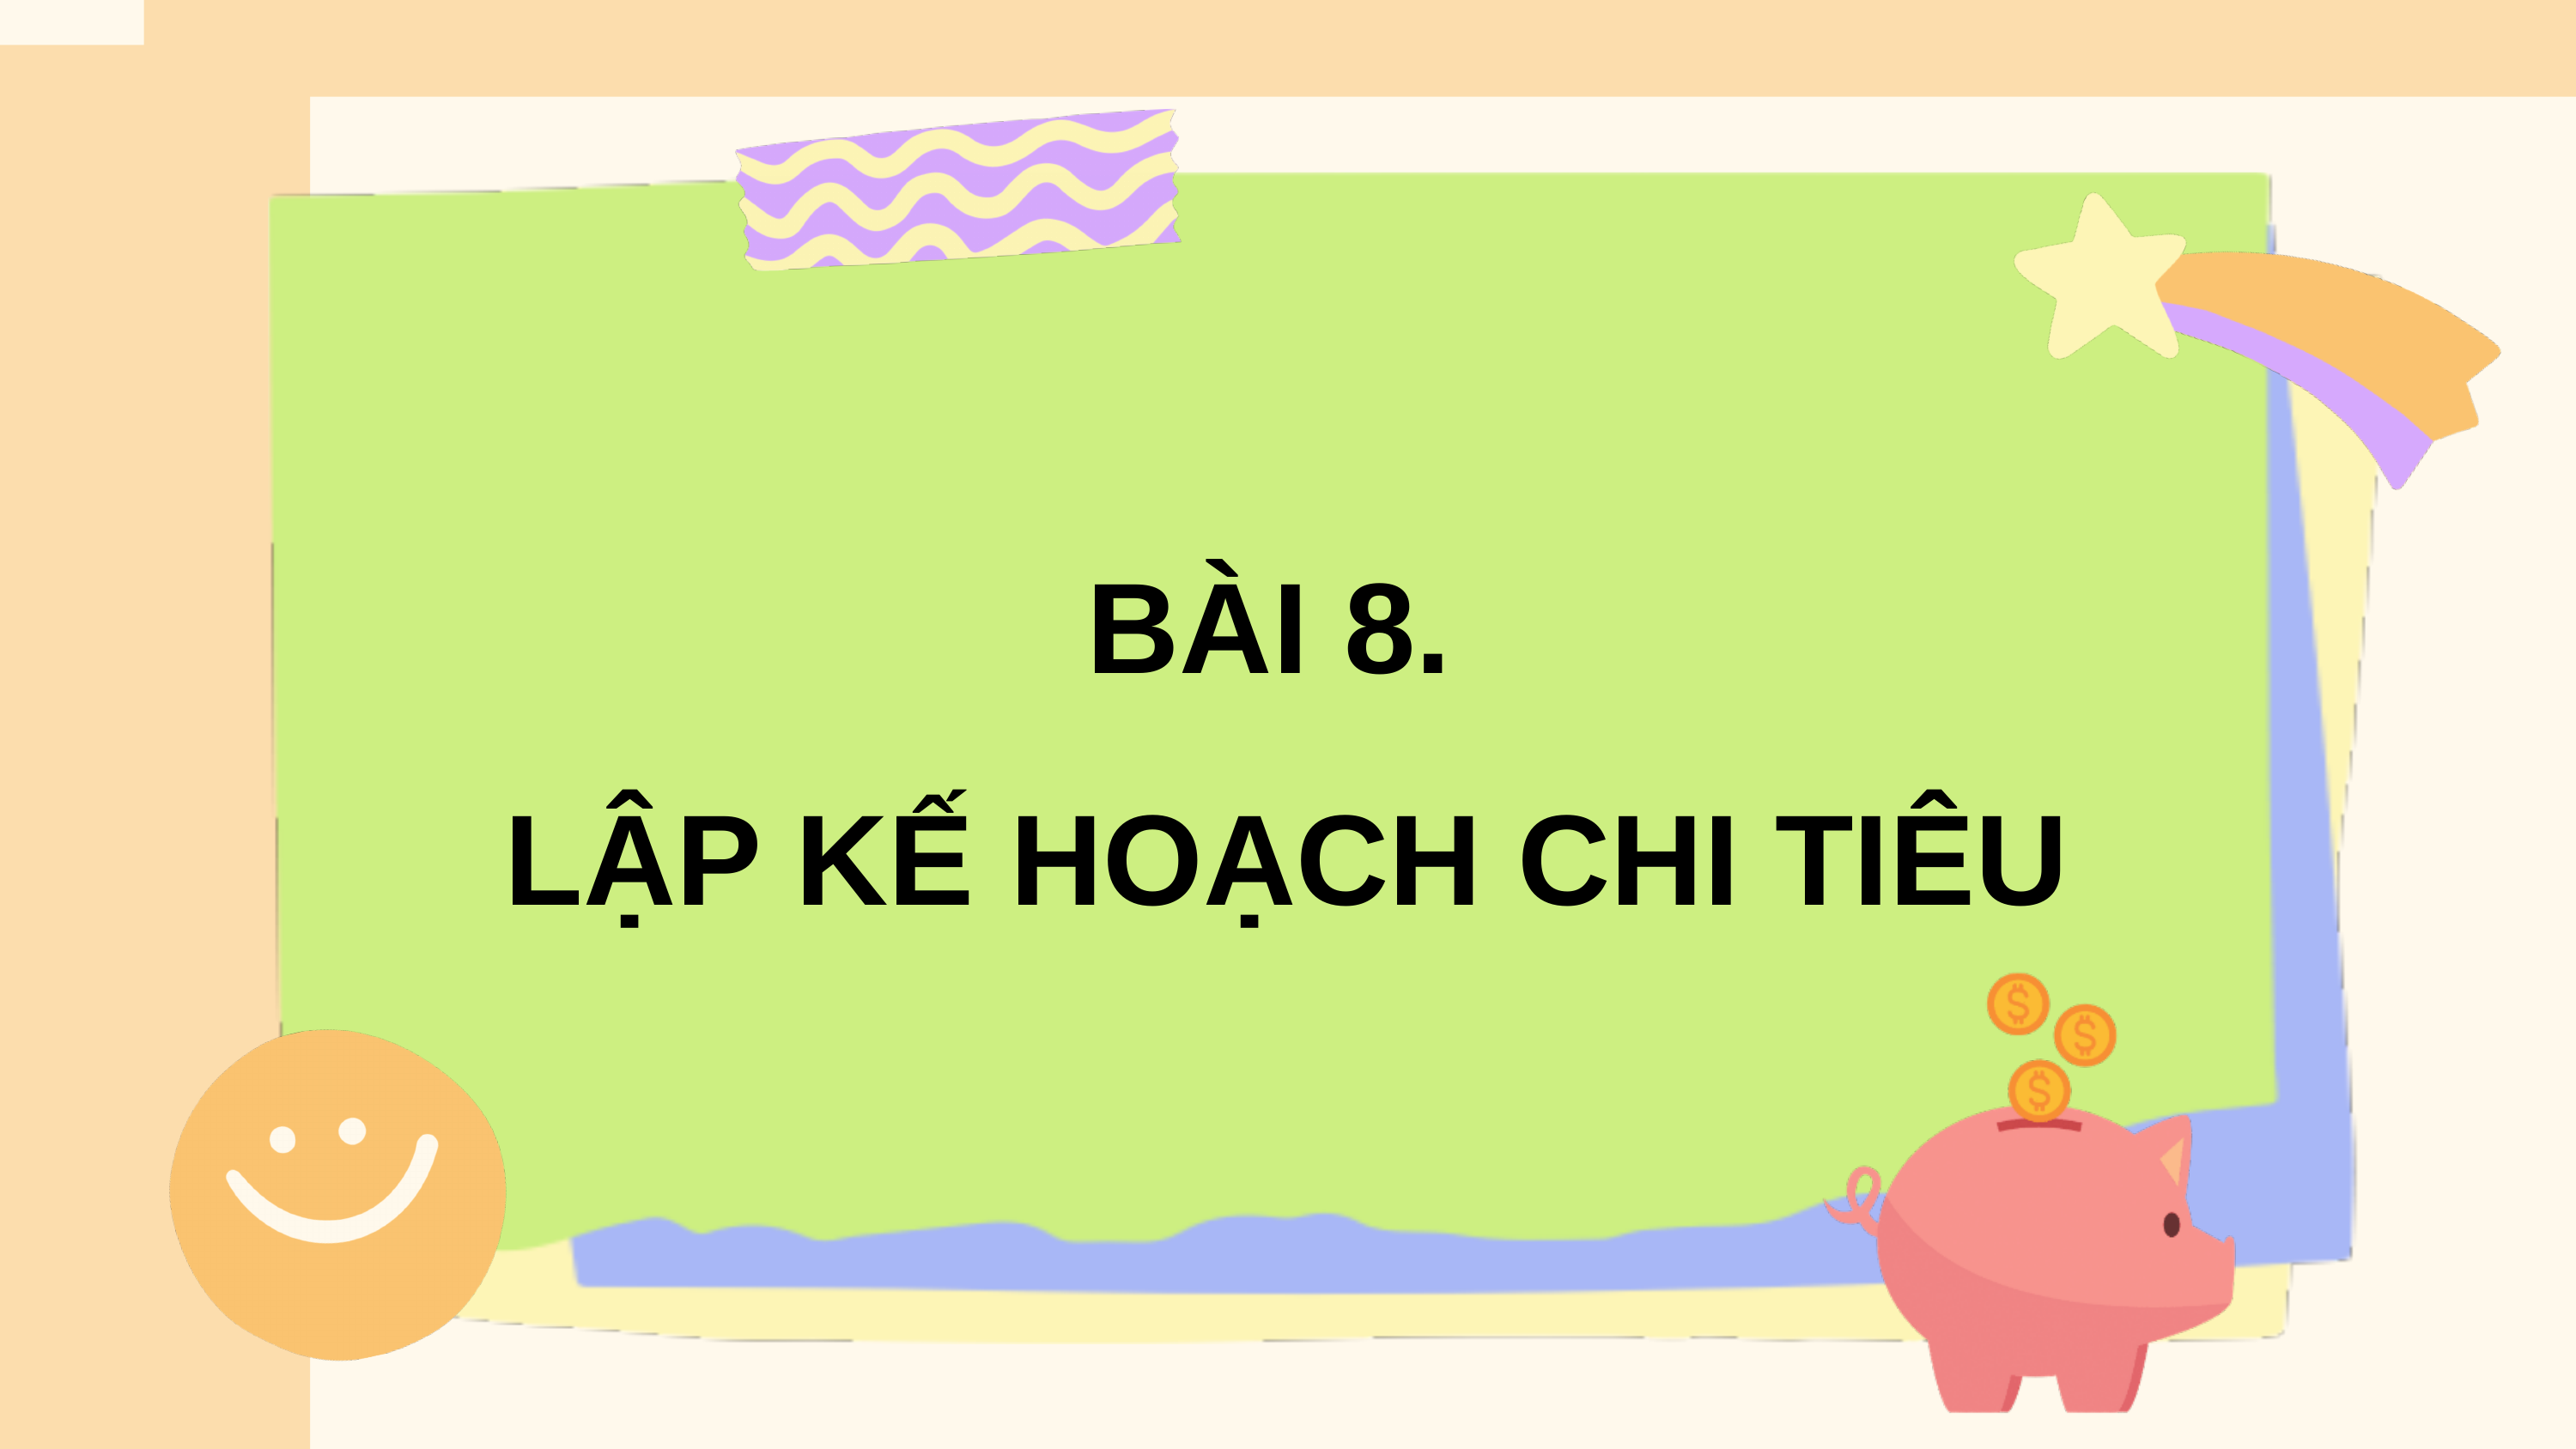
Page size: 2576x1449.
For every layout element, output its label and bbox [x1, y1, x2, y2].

picture [169, 1026, 513, 1360]
text_box [0, 0, 735, 1449]
picture [733, 0, 2255, 1449]
text_box [1917, 0, 2576, 1449]
picture [2002, 222, 2495, 444]
